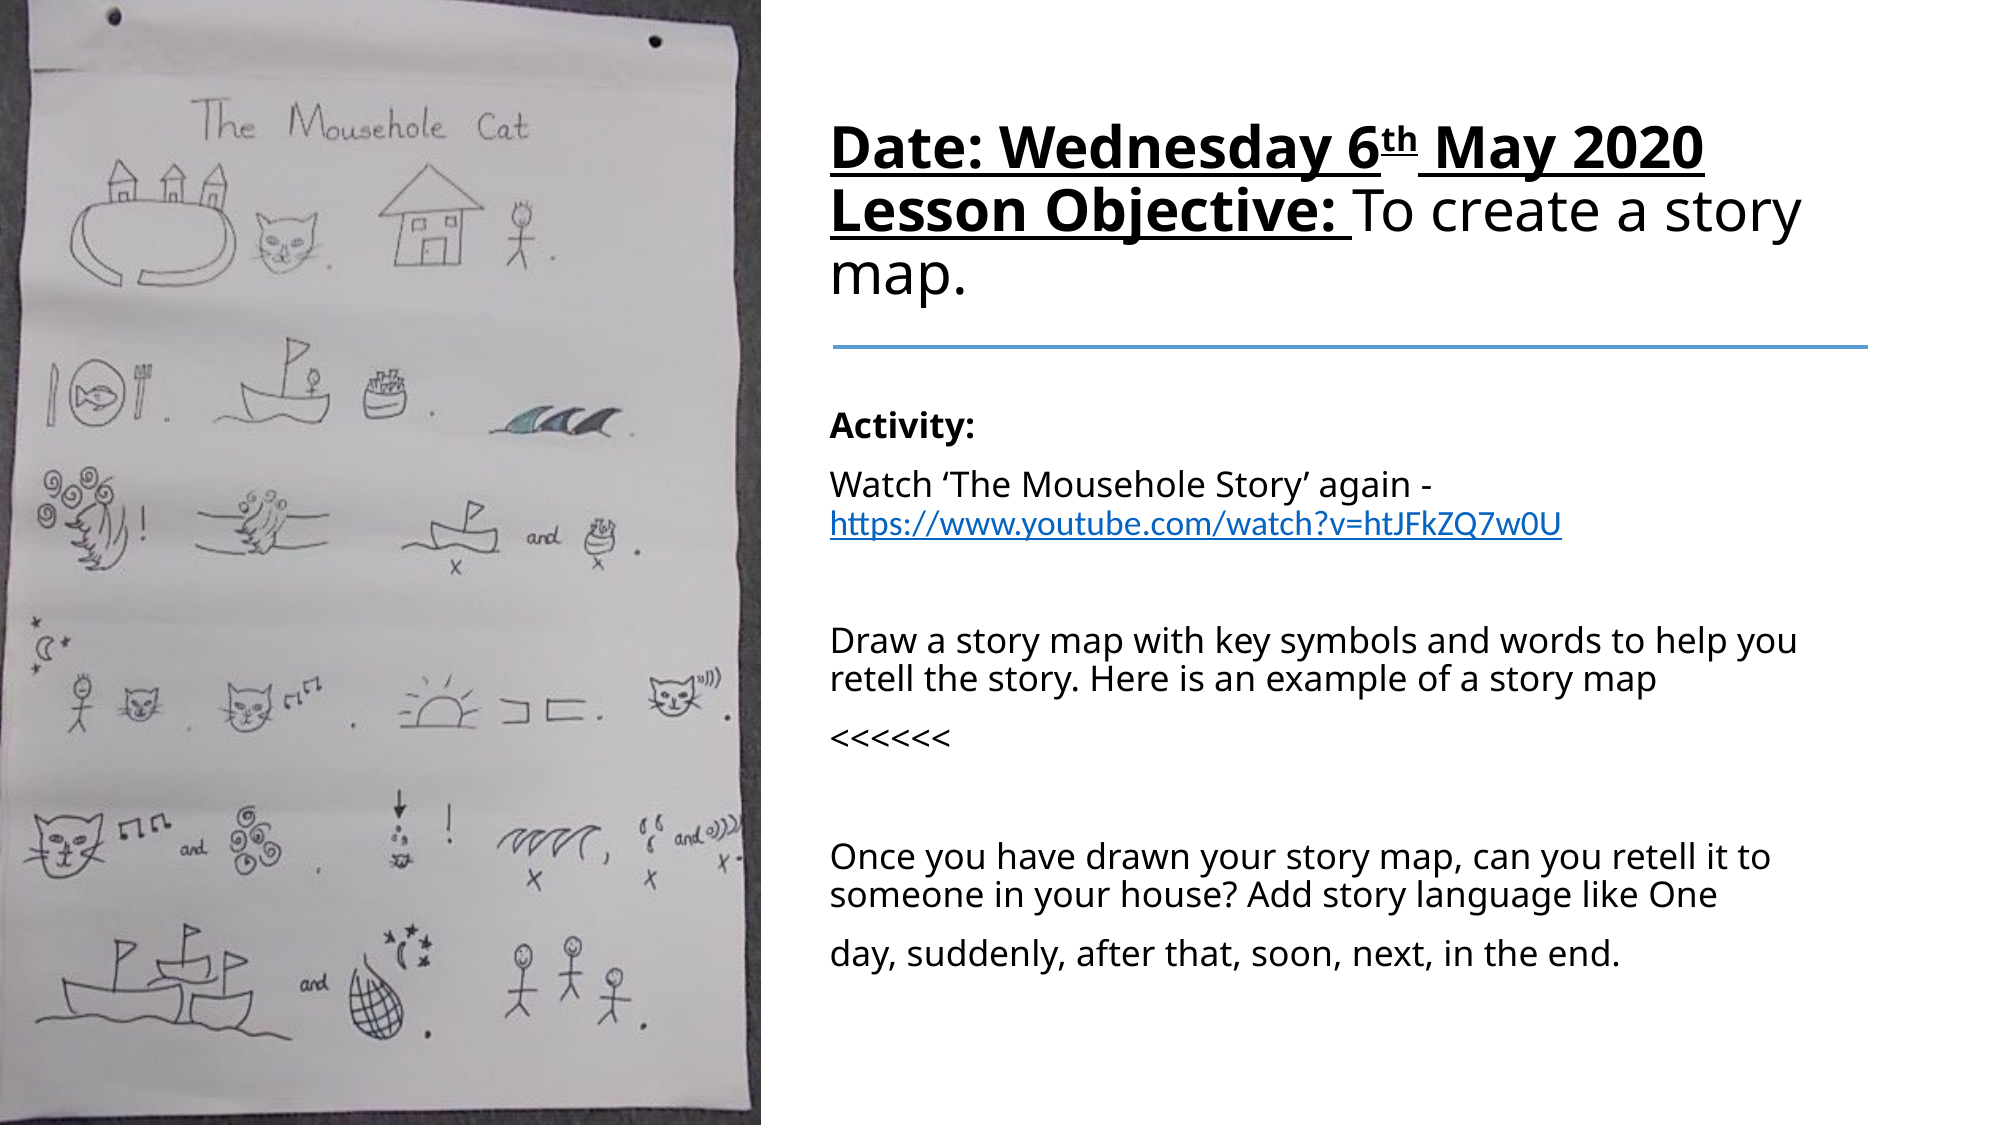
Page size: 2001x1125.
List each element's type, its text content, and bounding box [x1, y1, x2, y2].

picture [0, 0, 761, 1125]
list Activity: Watch ‘The Mousehole Story’ again - https://www.youtube.com/watch?v=htJFkZQ7w0U Draw a story map with key symbols and words to help you retell the story. Here is an example of a story map <<<<<< Once you have drawn your story map, can you retell it to someone in your house? Add story language like One day, suddenly, after that, soon, next, in the end. [814, 399, 1895, 1021]
title Date: Wednesday 6th May 2020 Lesson Objective: To create a story map. [814, 103, 1895, 315]
